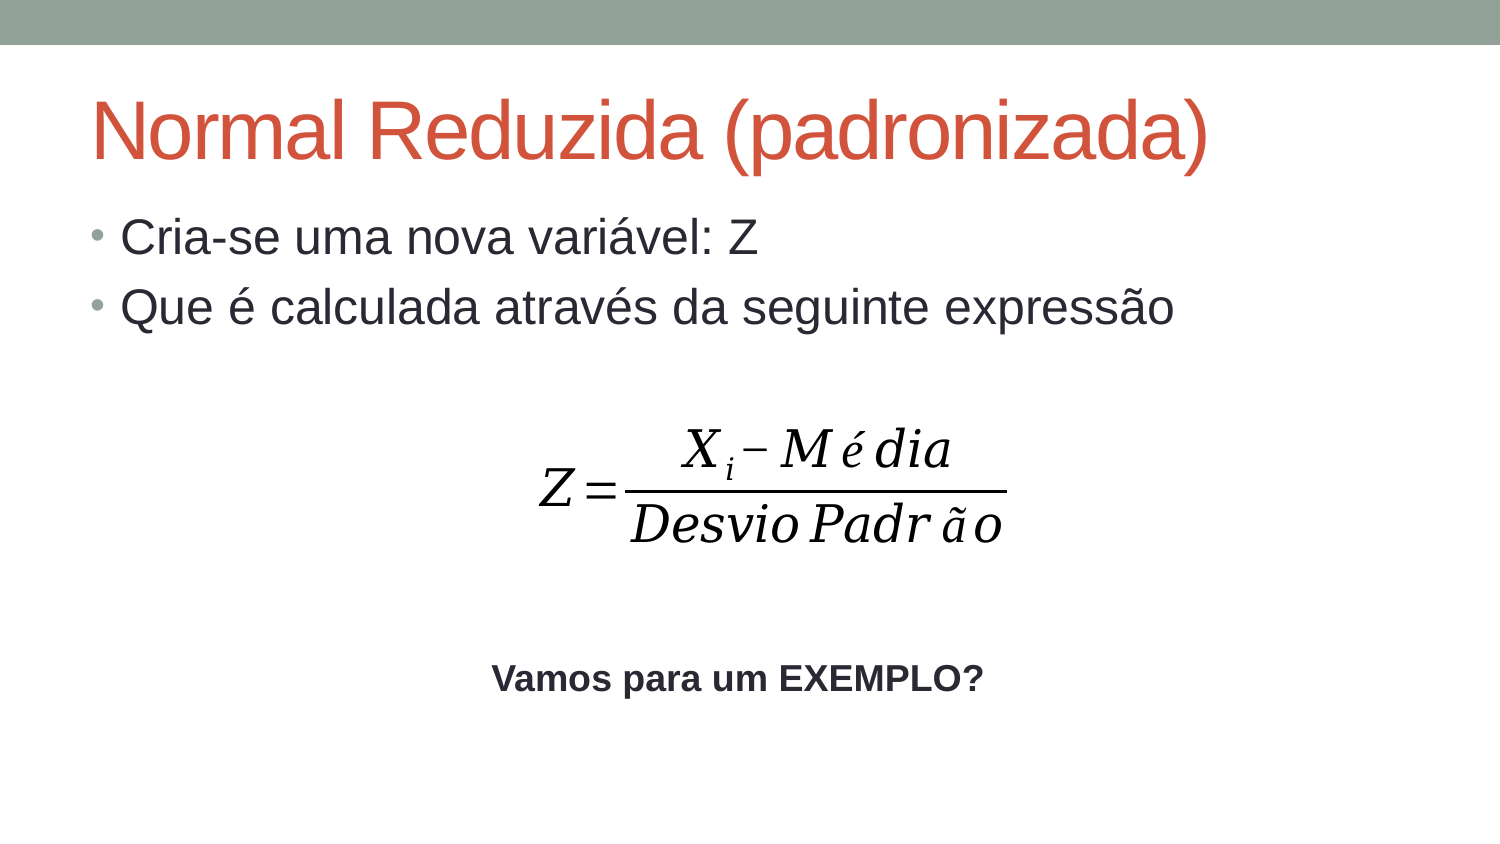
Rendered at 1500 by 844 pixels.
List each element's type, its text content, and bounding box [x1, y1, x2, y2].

title Normal Reduzida (padronizada) [75, 65, 1425, 188]
text_box Vamos para um EXEMPLO? [88, 646, 1388, 706]
list Cria-se uma nova variável: Z Que é calculada através da seguinte expressão [75, 196, 1425, 387]
